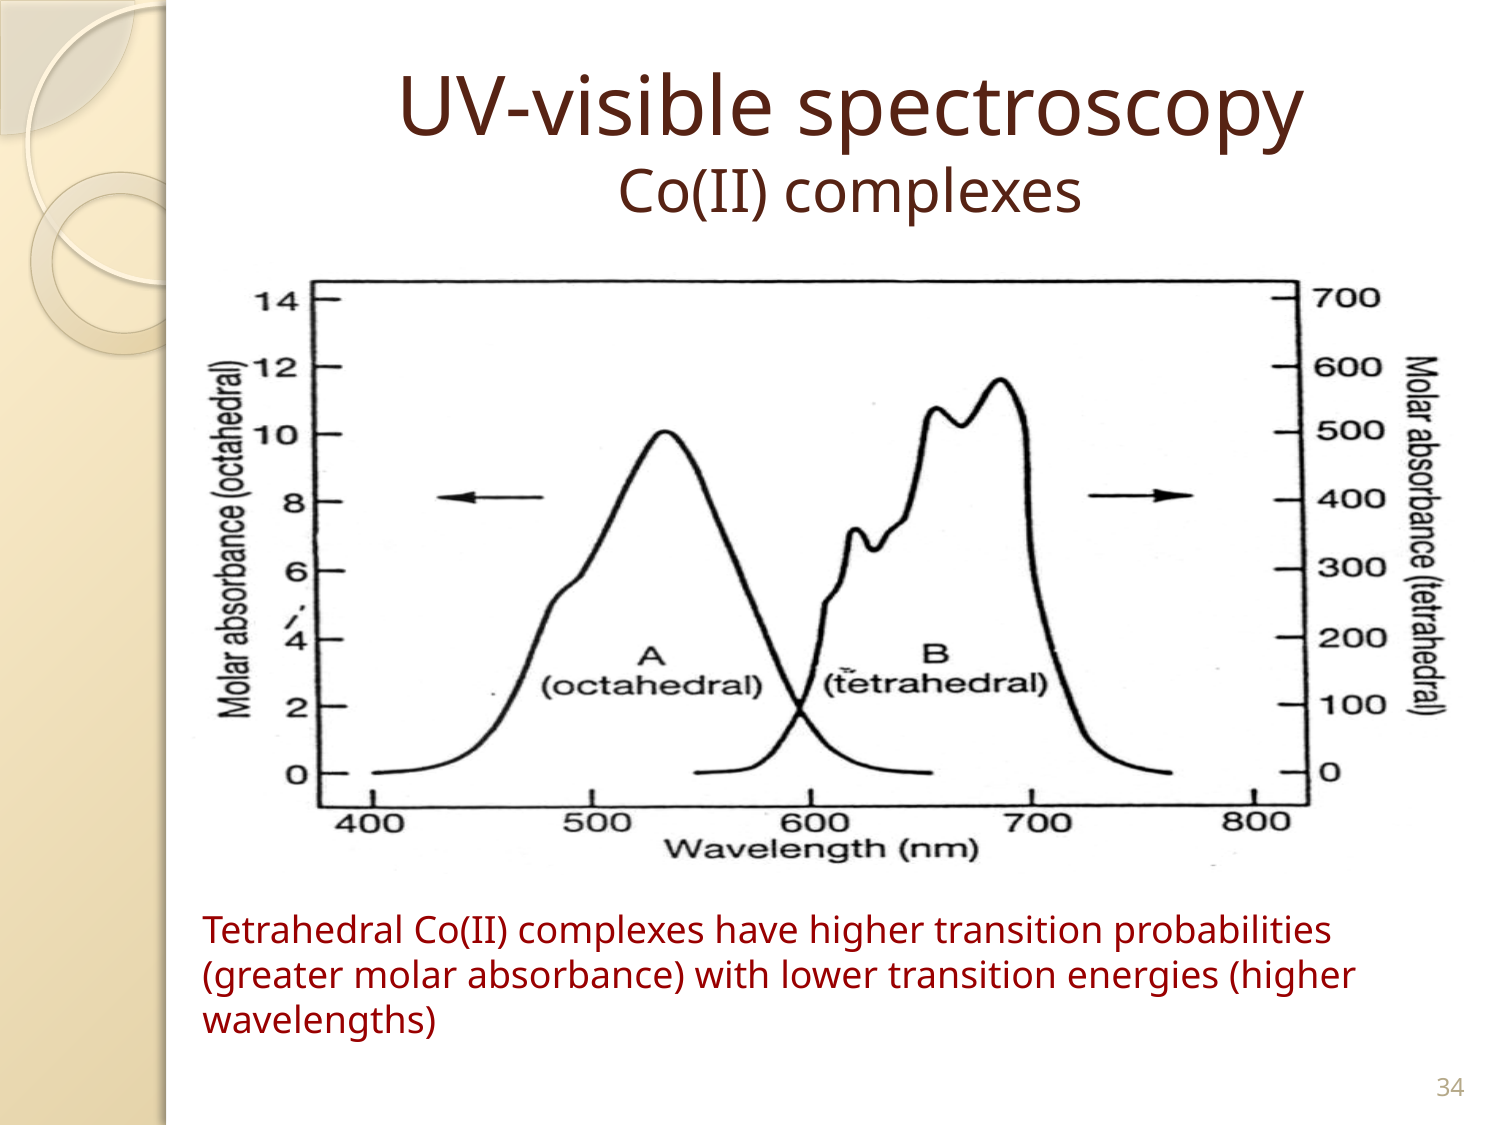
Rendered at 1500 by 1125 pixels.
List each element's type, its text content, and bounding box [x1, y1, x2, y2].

slide_number 34 [1413, 1034, 1488, 1113]
title UV-visible spectroscopy Co(II) complexes [235, 45, 1466, 233]
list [187, 262, 1476, 876]
text_box Tetrahedral Co(II) complexes have higher transition probabilities (greater molar absorbance) with lower transition energies (higher wavelengths) [187, 898, 1475, 1049]
